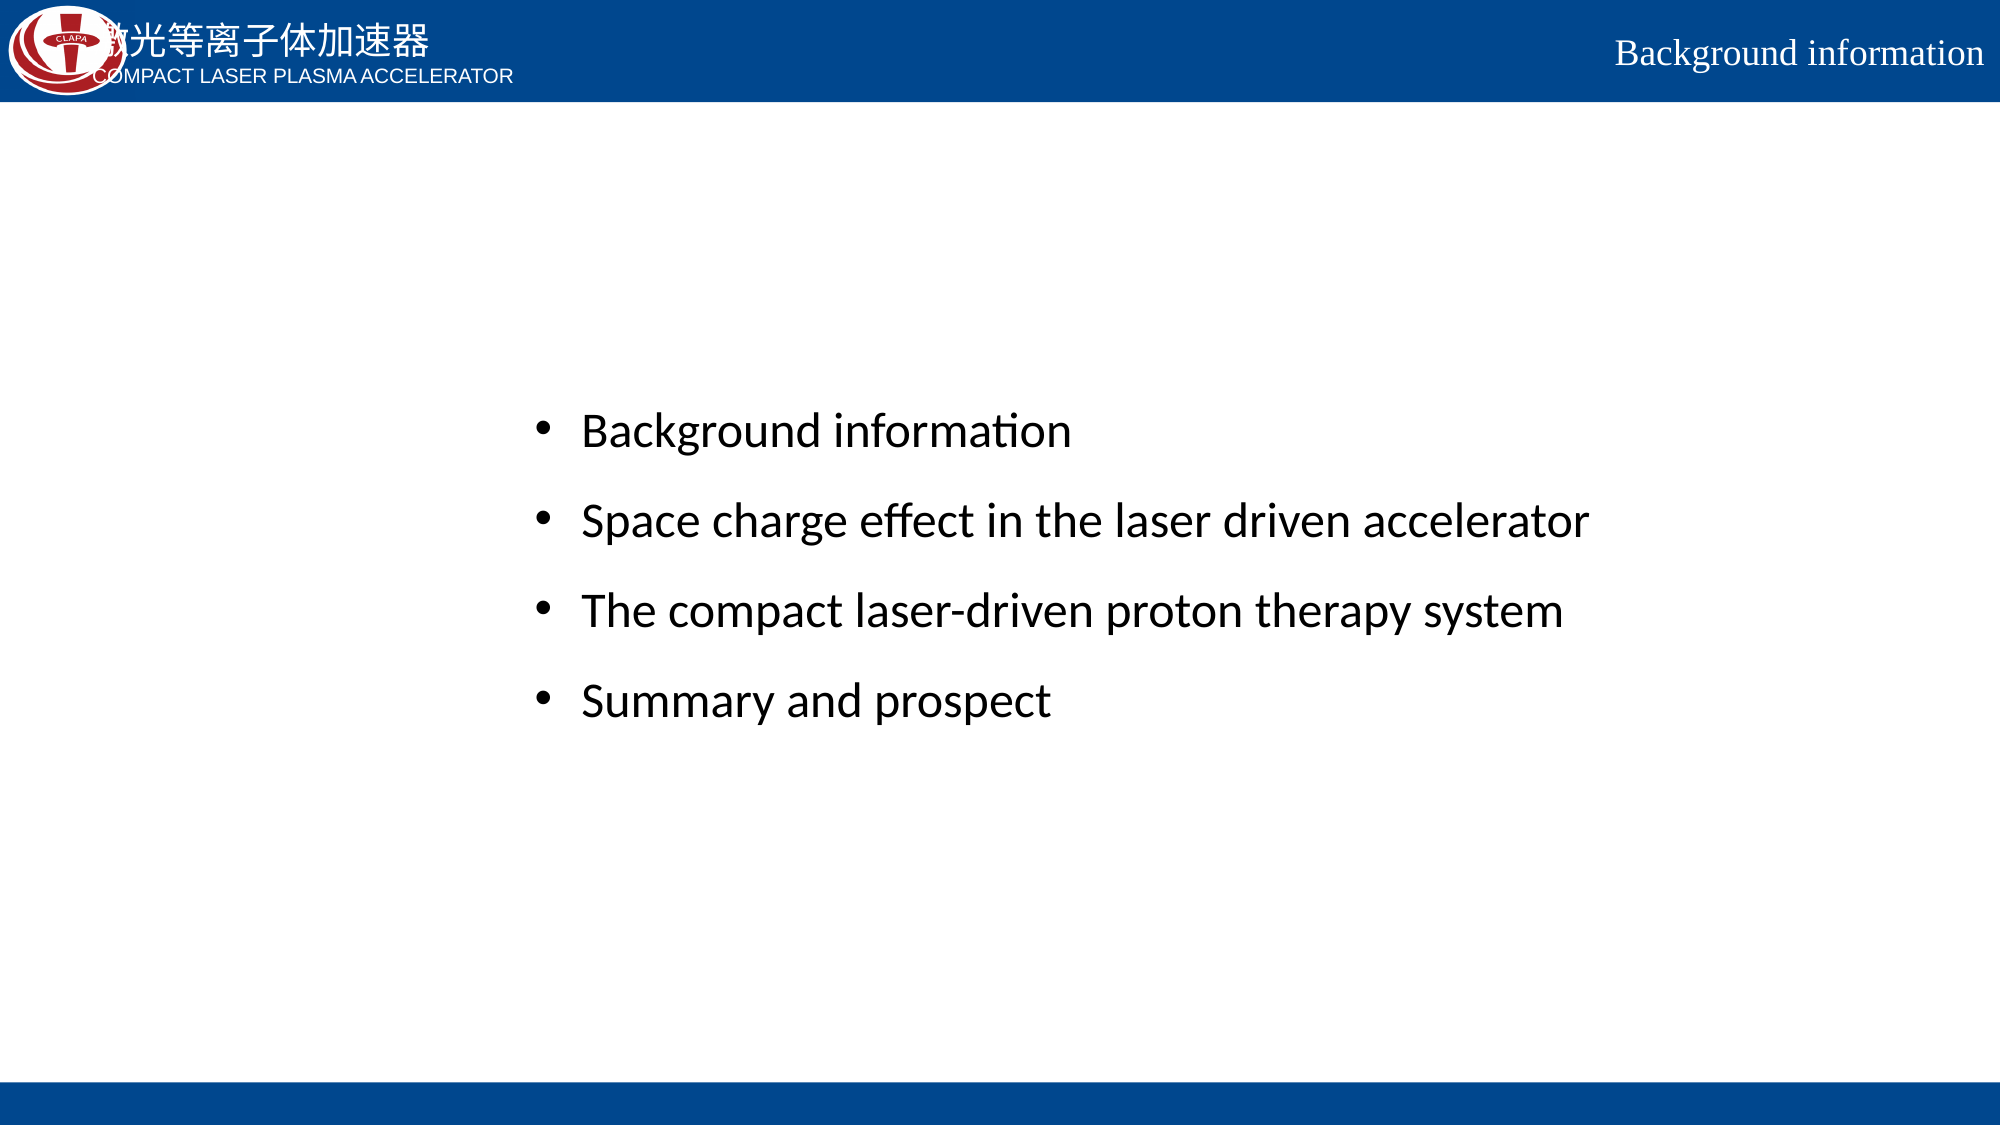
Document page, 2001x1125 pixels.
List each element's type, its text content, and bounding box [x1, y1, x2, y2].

title Background information [826, 0, 2000, 103]
text_box Background information Space charge effect in the laser driven accelerator The compact laser-driven proton therapy system Summary and prospect [519, 359, 1610, 735]
picture [0, 0, 809, 102]
